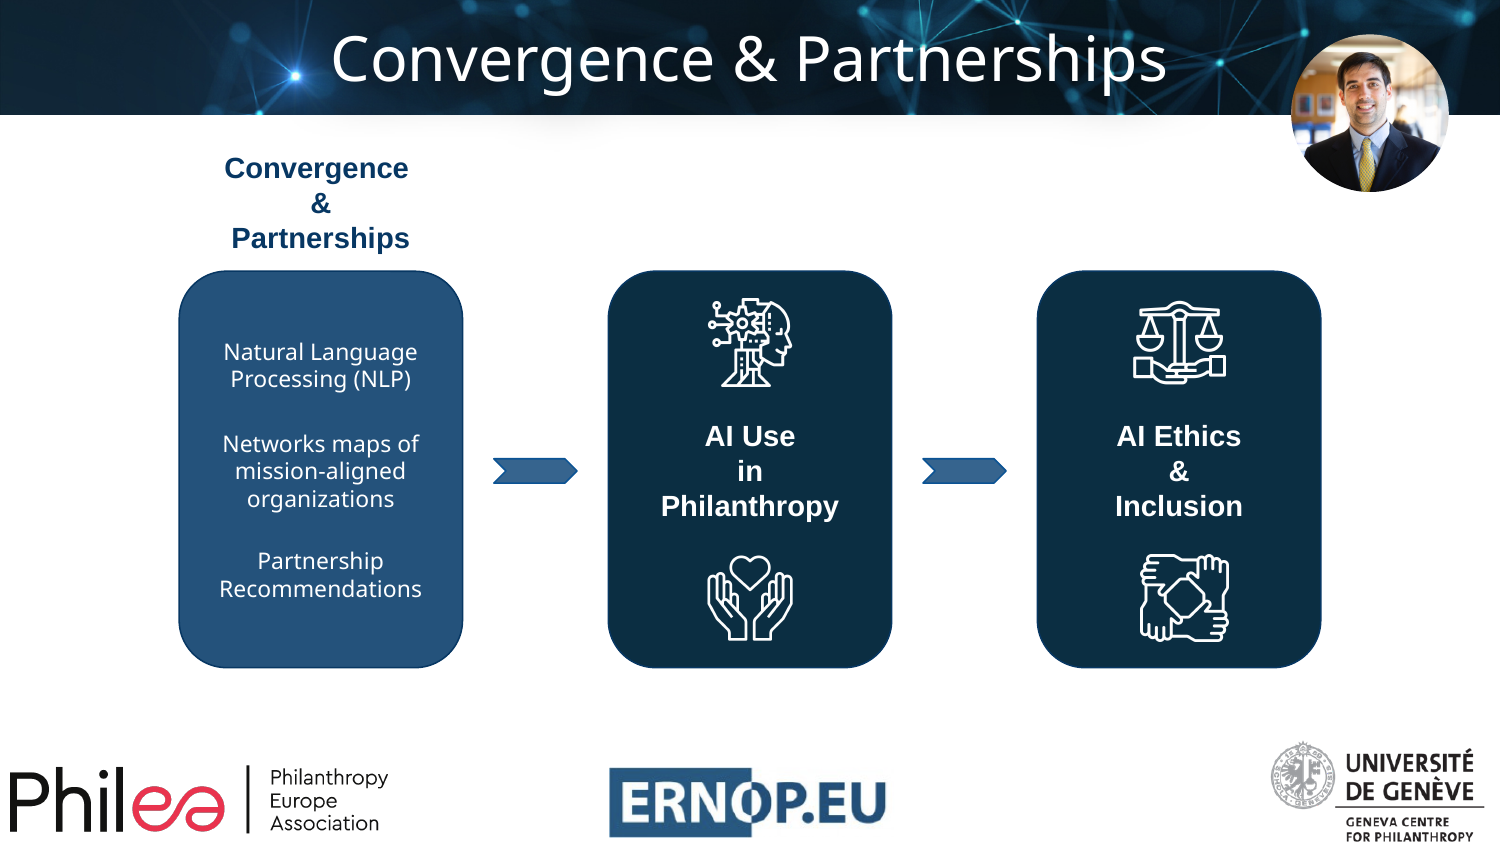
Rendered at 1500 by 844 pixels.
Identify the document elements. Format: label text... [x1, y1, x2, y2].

picture [705, 298, 794, 387]
text_box Convergence & Partnerships [179, 158, 463, 270]
text_box AI Use in Philanthropy [608, 271, 892, 668]
picture [1254, 737, 1500, 844]
text_box Natural Language Processing (NLP) Networks maps of mission-aligned organizations Partnership Recommendations [179, 271, 463, 668]
picture [1140, 553, 1229, 642]
text_box AI Ethics & Inclusion [1037, 271, 1321, 668]
picture [1129, 293, 1229, 392]
picture [0, 763, 399, 844]
picture [705, 553, 794, 642]
text_box [922, 458, 1007, 484]
text_box [493, 458, 578, 484]
picture [0, 0, 1500, 193]
picture [601, 763, 899, 844]
